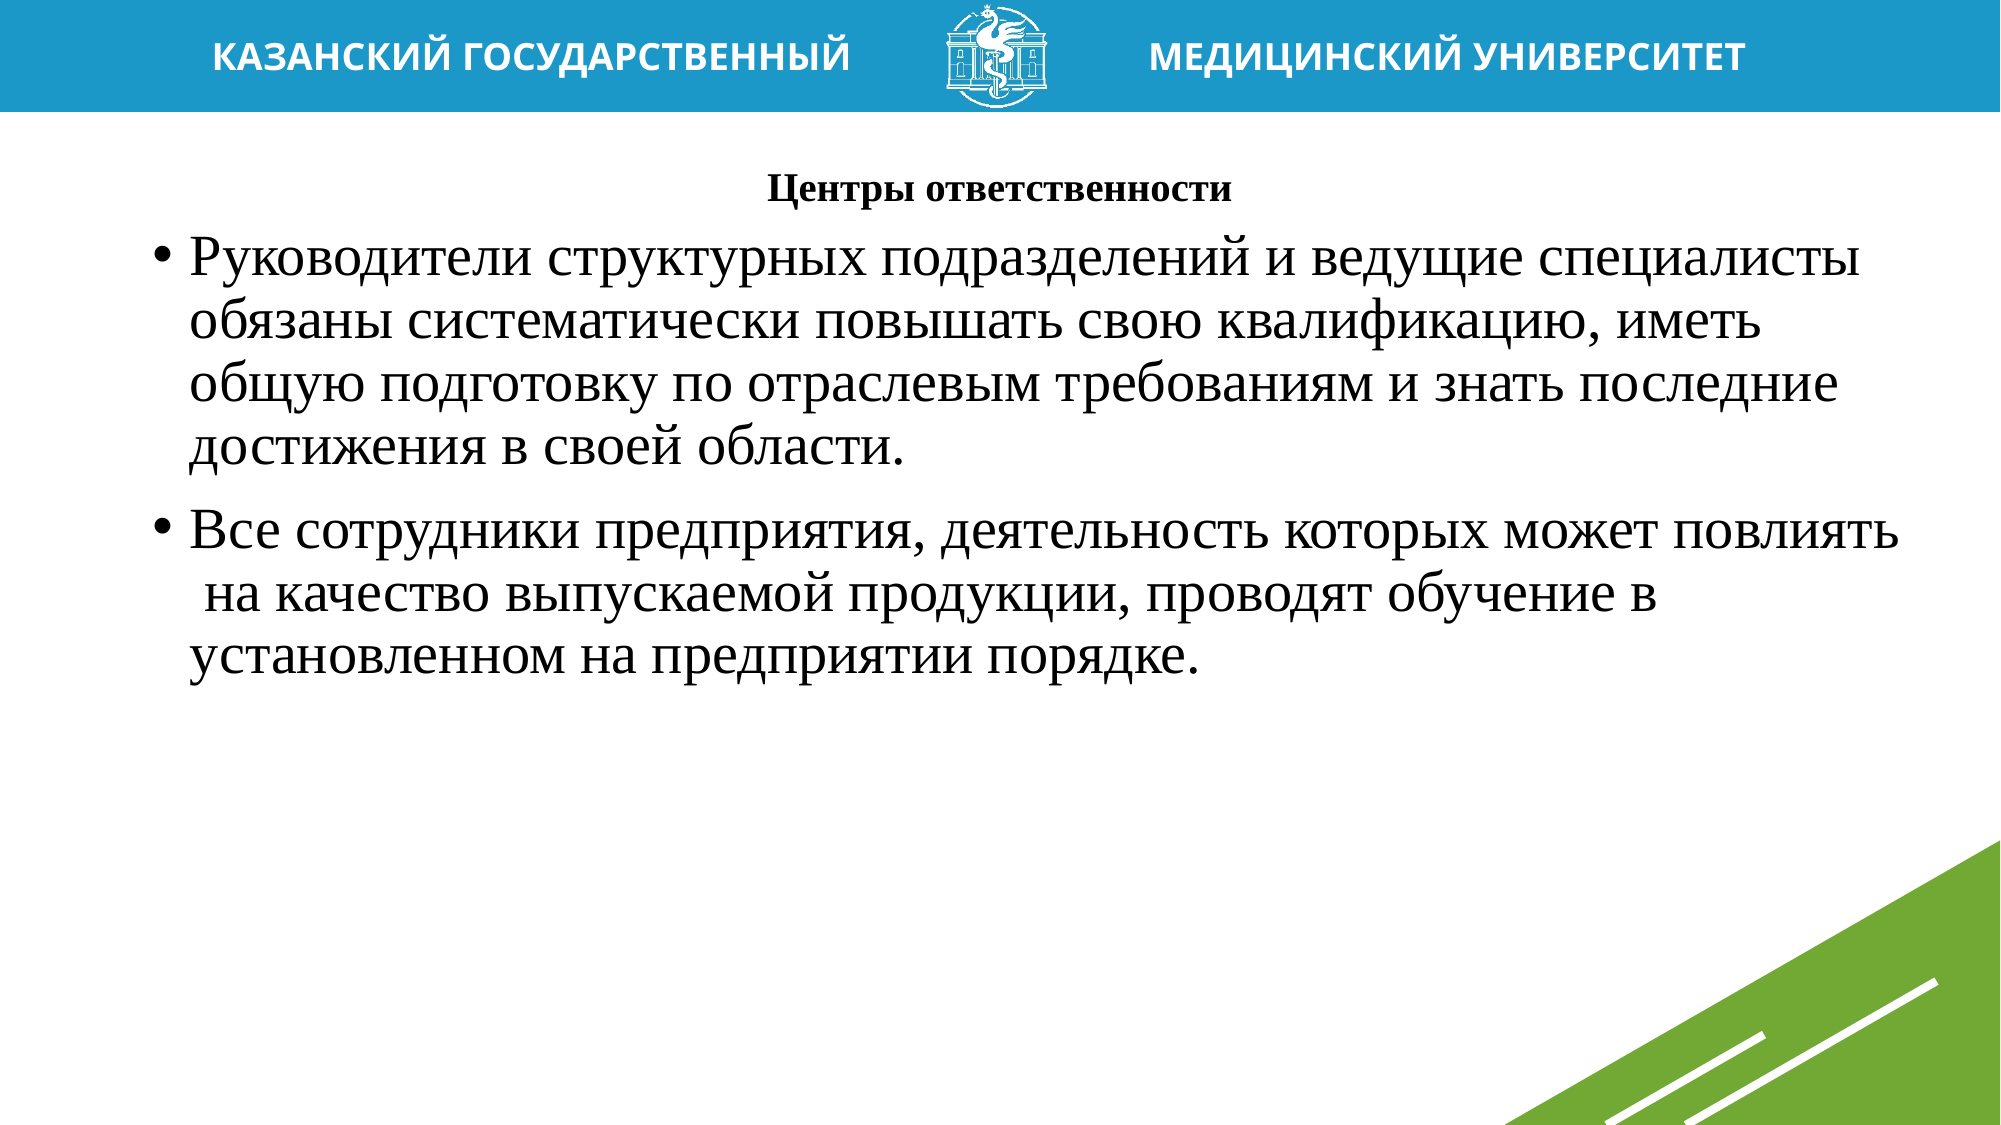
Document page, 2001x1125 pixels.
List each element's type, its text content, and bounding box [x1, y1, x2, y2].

list Руководители структурных подразделений и ведущие специалисты обязаны систематически повышать свою квалификацию, иметь общую подготовку по отраслевым требованиям и знать последние достижения в своей области. Все сотрудники предприятия, деятельность которых может повлиять на качество выпускаемой продукции, проводят обучение в установленном на предприятии порядке. [137, 217, 1921, 1056]
picture [939, 0, 1052, 112]
title Центры ответственности [137, 158, 1863, 217]
